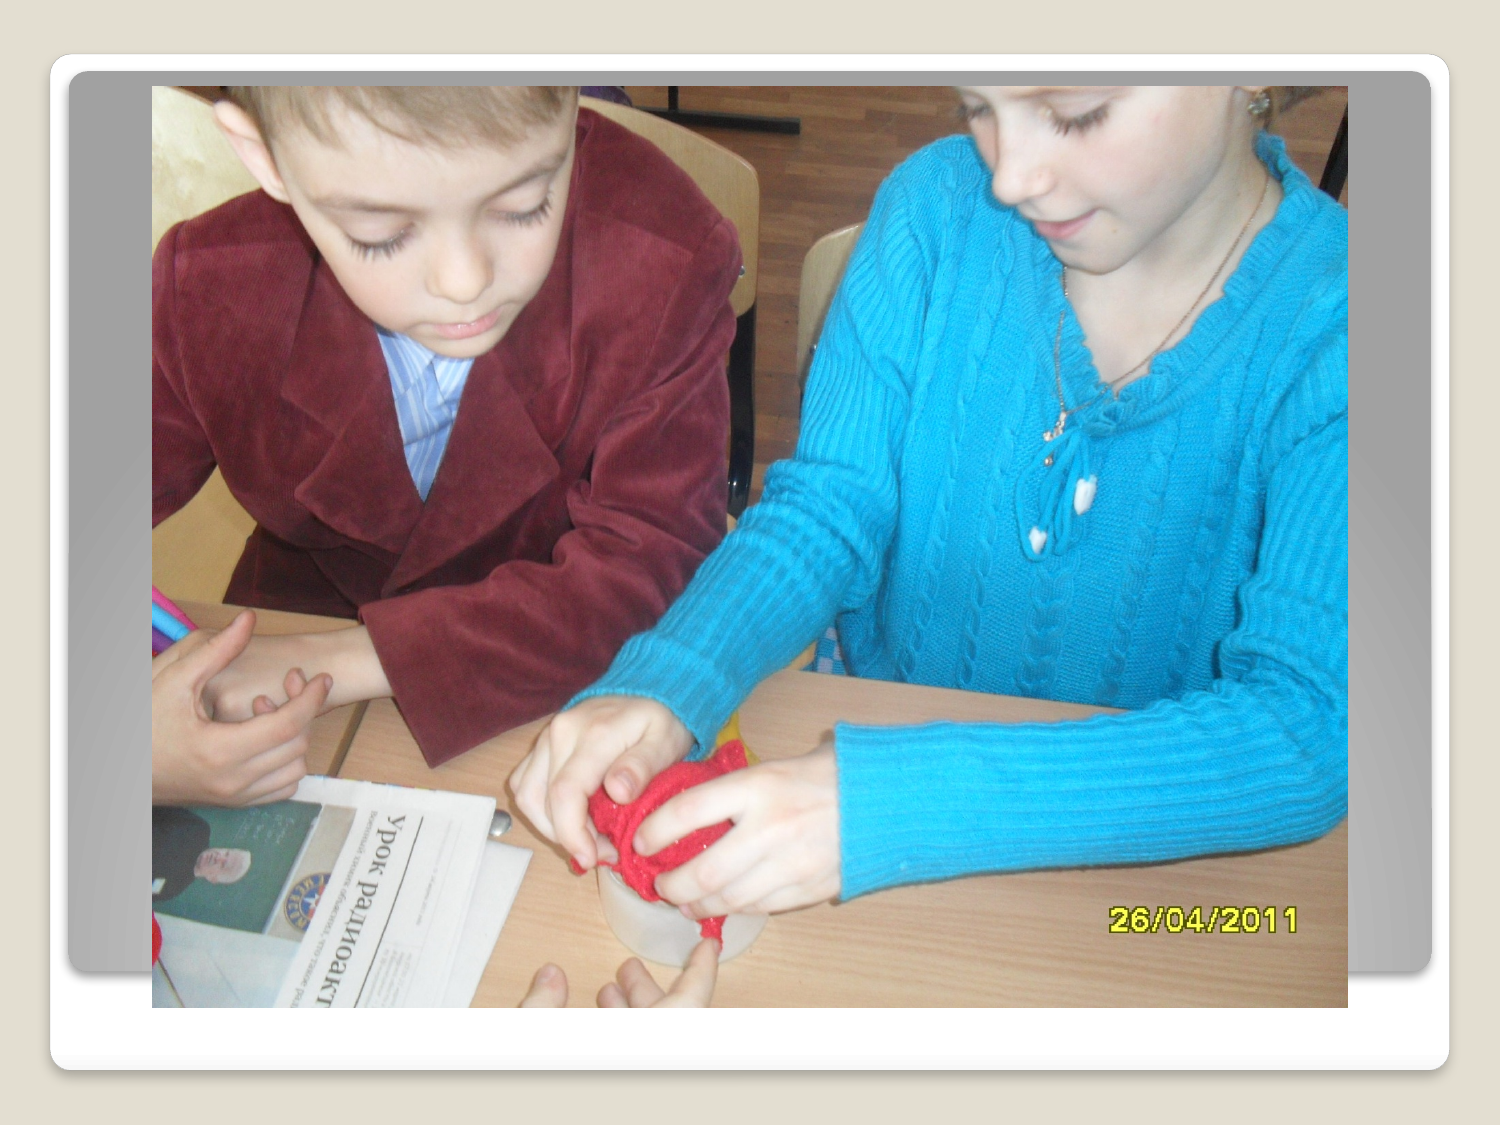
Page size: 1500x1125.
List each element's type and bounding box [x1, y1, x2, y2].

list [152, 86, 1348, 1009]
